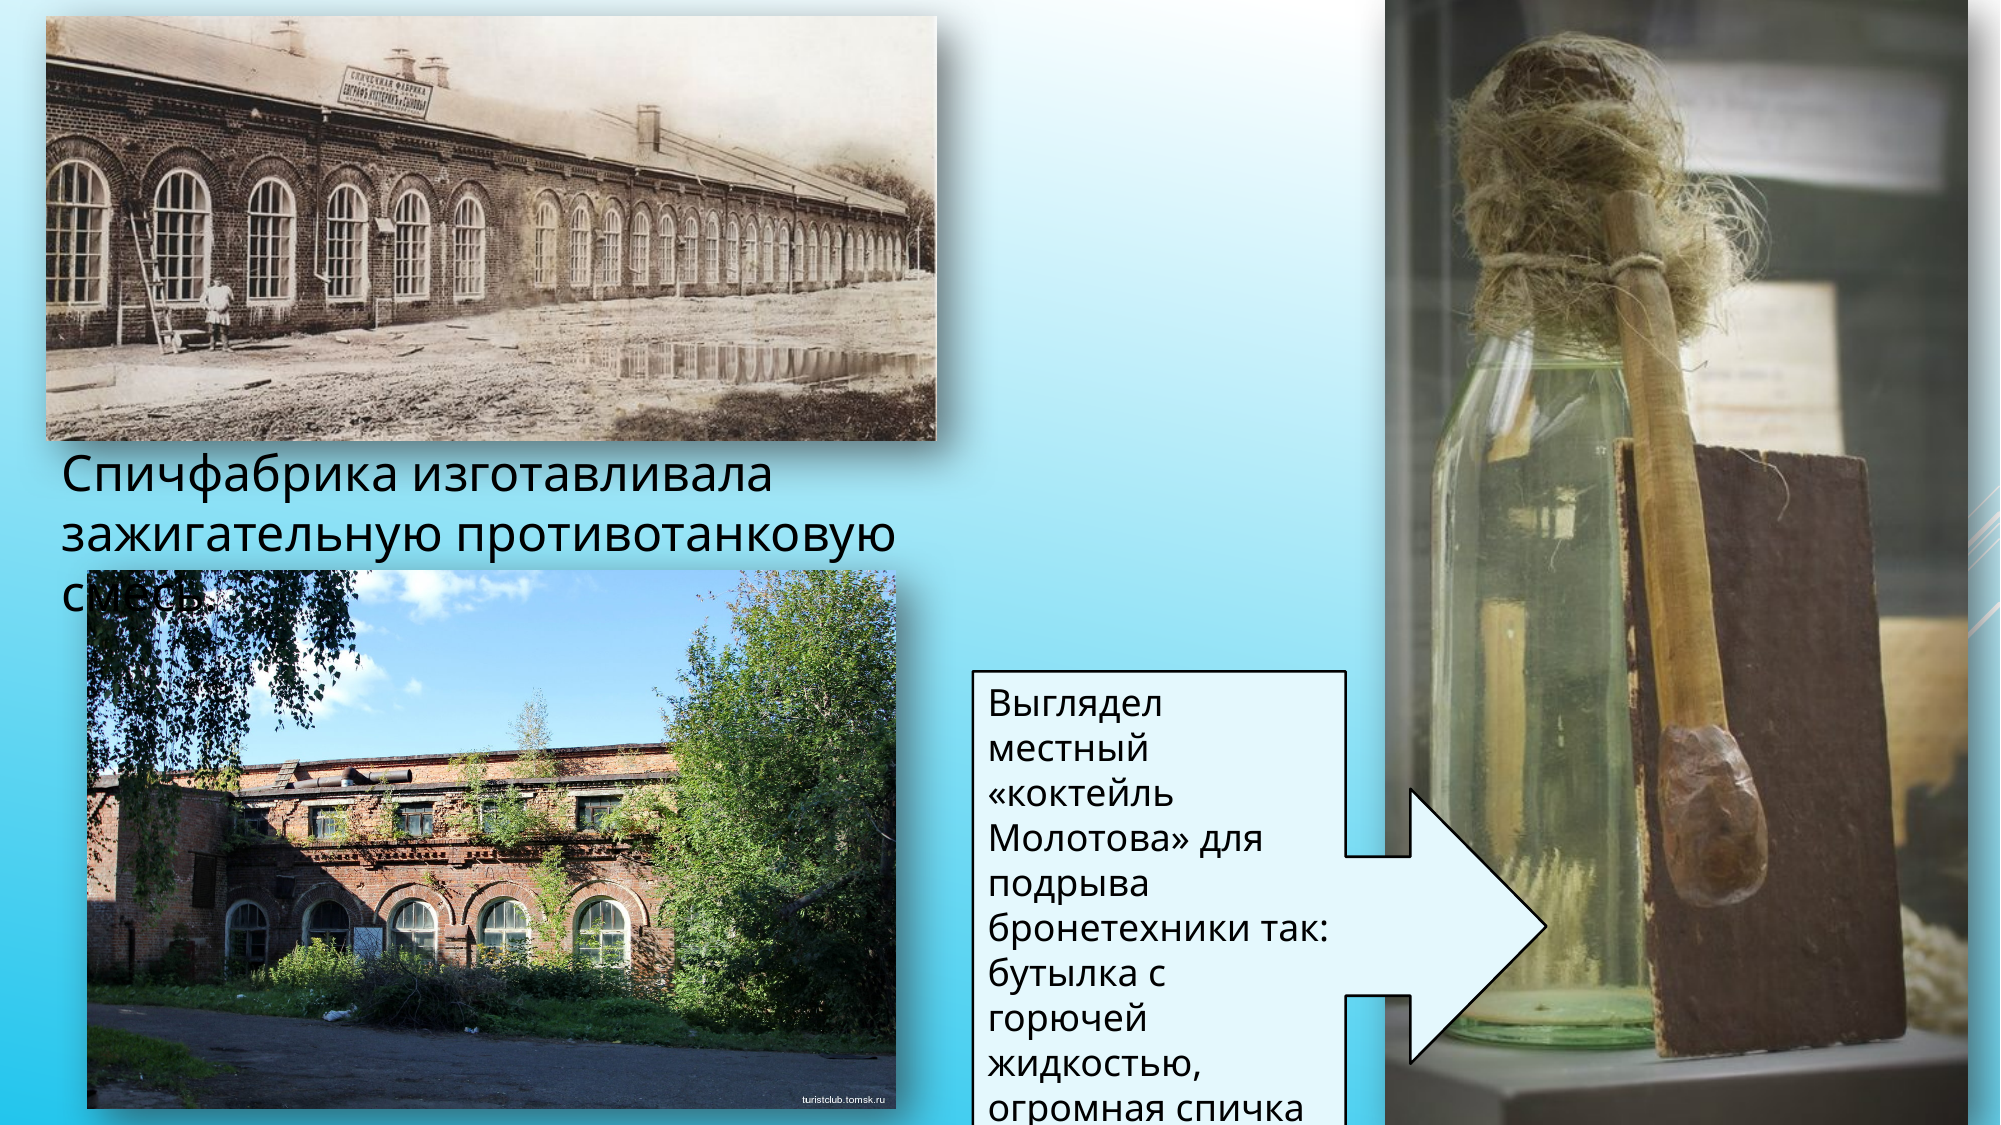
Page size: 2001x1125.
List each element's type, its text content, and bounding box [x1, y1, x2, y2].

picture [87, 569, 896, 1110]
text_box Выглядел местный «коктейль Молотова» для подрыва бронетехники так: бутылка с горючей жидкостью, огромная спичка и «чиркалка». [971, 670, 1385, 1125]
picture [46, 15, 937, 441]
text_box Спичфабрика изготавливала зажигательную противотанковую смесь. [46, 433, 1082, 689]
picture [1385, 0, 1969, 1125]
